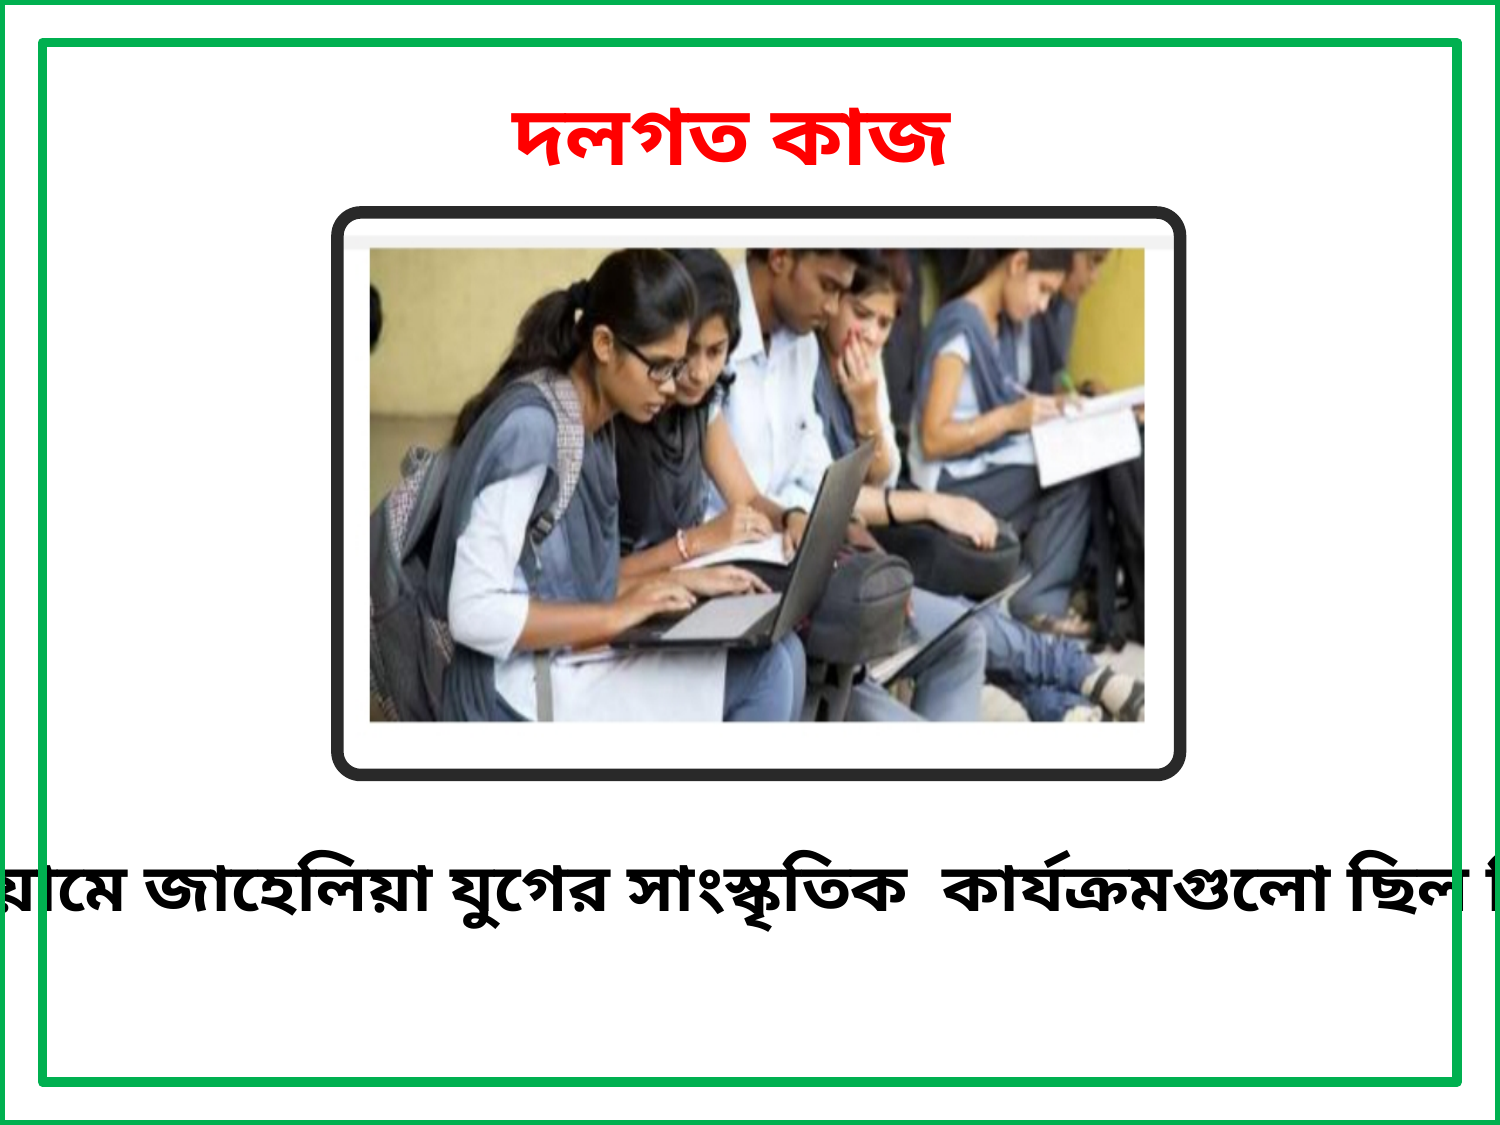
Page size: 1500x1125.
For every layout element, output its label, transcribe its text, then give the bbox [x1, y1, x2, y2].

text_box আইয়ামে জাহেলিয়া যুগের সাংস্কৃতিক কার্যক্রমগুলো ছিল লিখ। [45, 837, 1455, 933]
picture [337, 212, 1181, 776]
text_box দলগত কাজ [498, 75, 966, 190]
text_box [0, 0, 1500, 1125]
